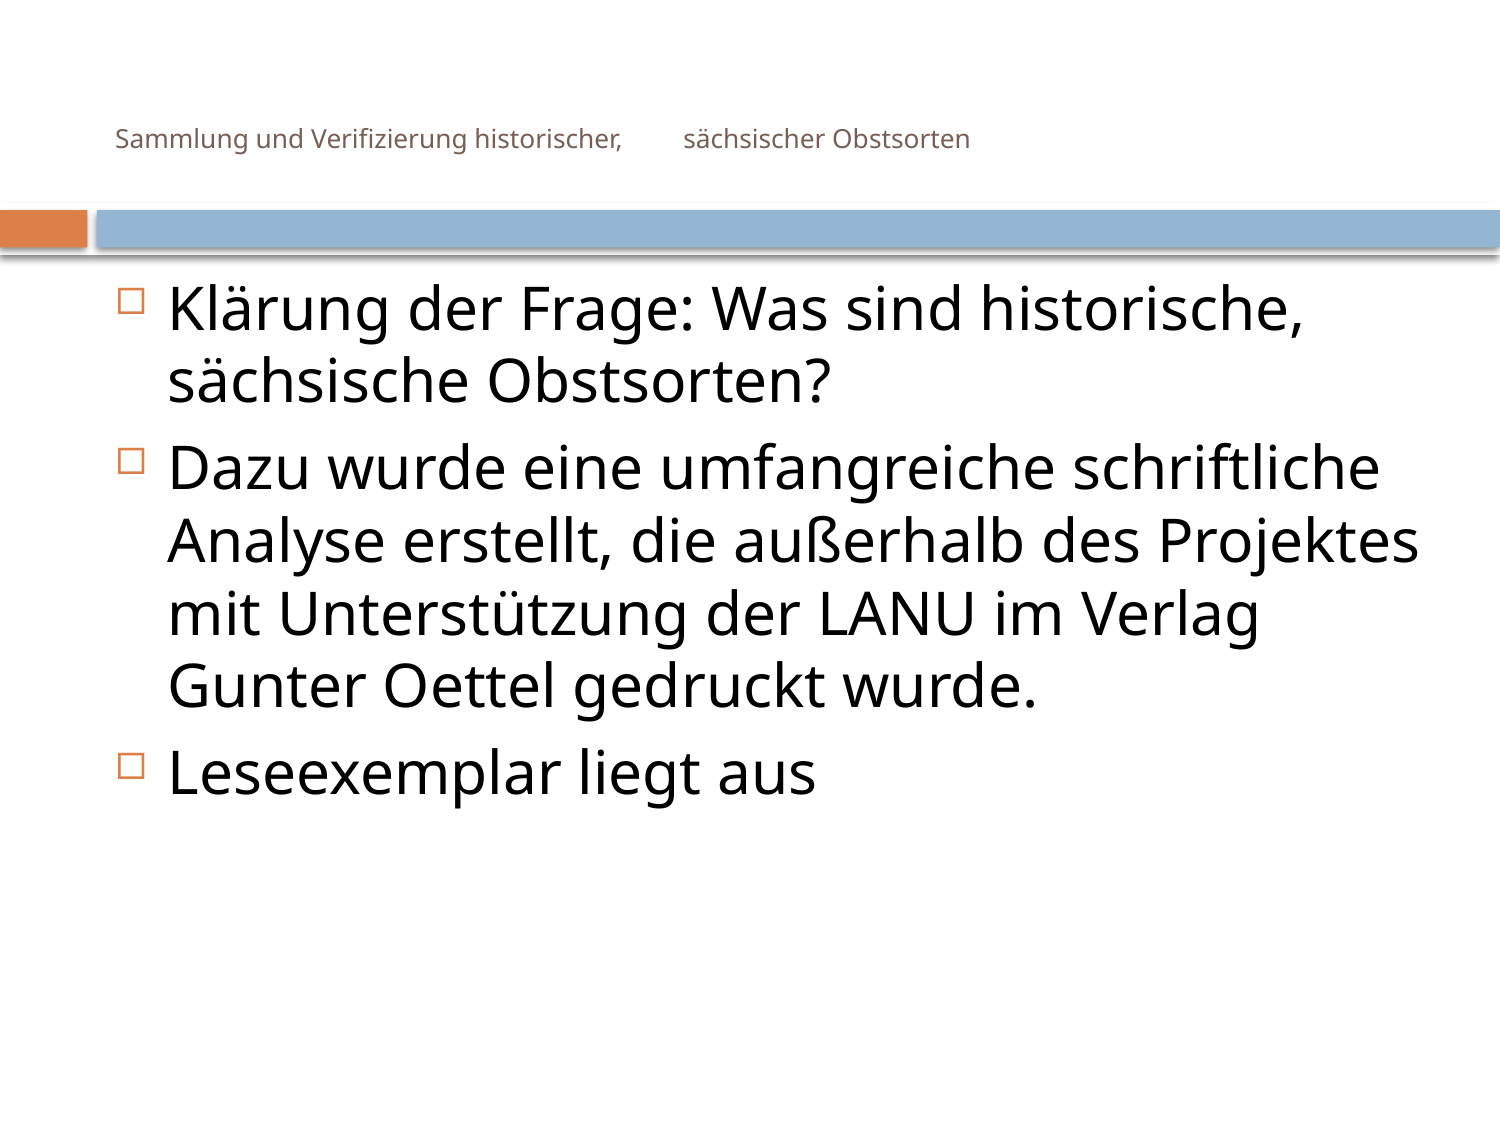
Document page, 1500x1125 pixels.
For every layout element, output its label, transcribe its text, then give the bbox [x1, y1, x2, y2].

title Sammlung und Verifizierung historischer, sächsischer Obstsorten [100, 113, 1438, 200]
list Klärung der Frage: Was sind historische, sächsische Obstsorten? Dazu wurde eine umfangreiche schriftliche Analyse erstellt, die außerhalb des Projektes mit Unterstützung der LANU im Verlag Gunter Oettel gedruckt wurde. Leseexemplar liegt aus [100, 262, 1438, 1000]
